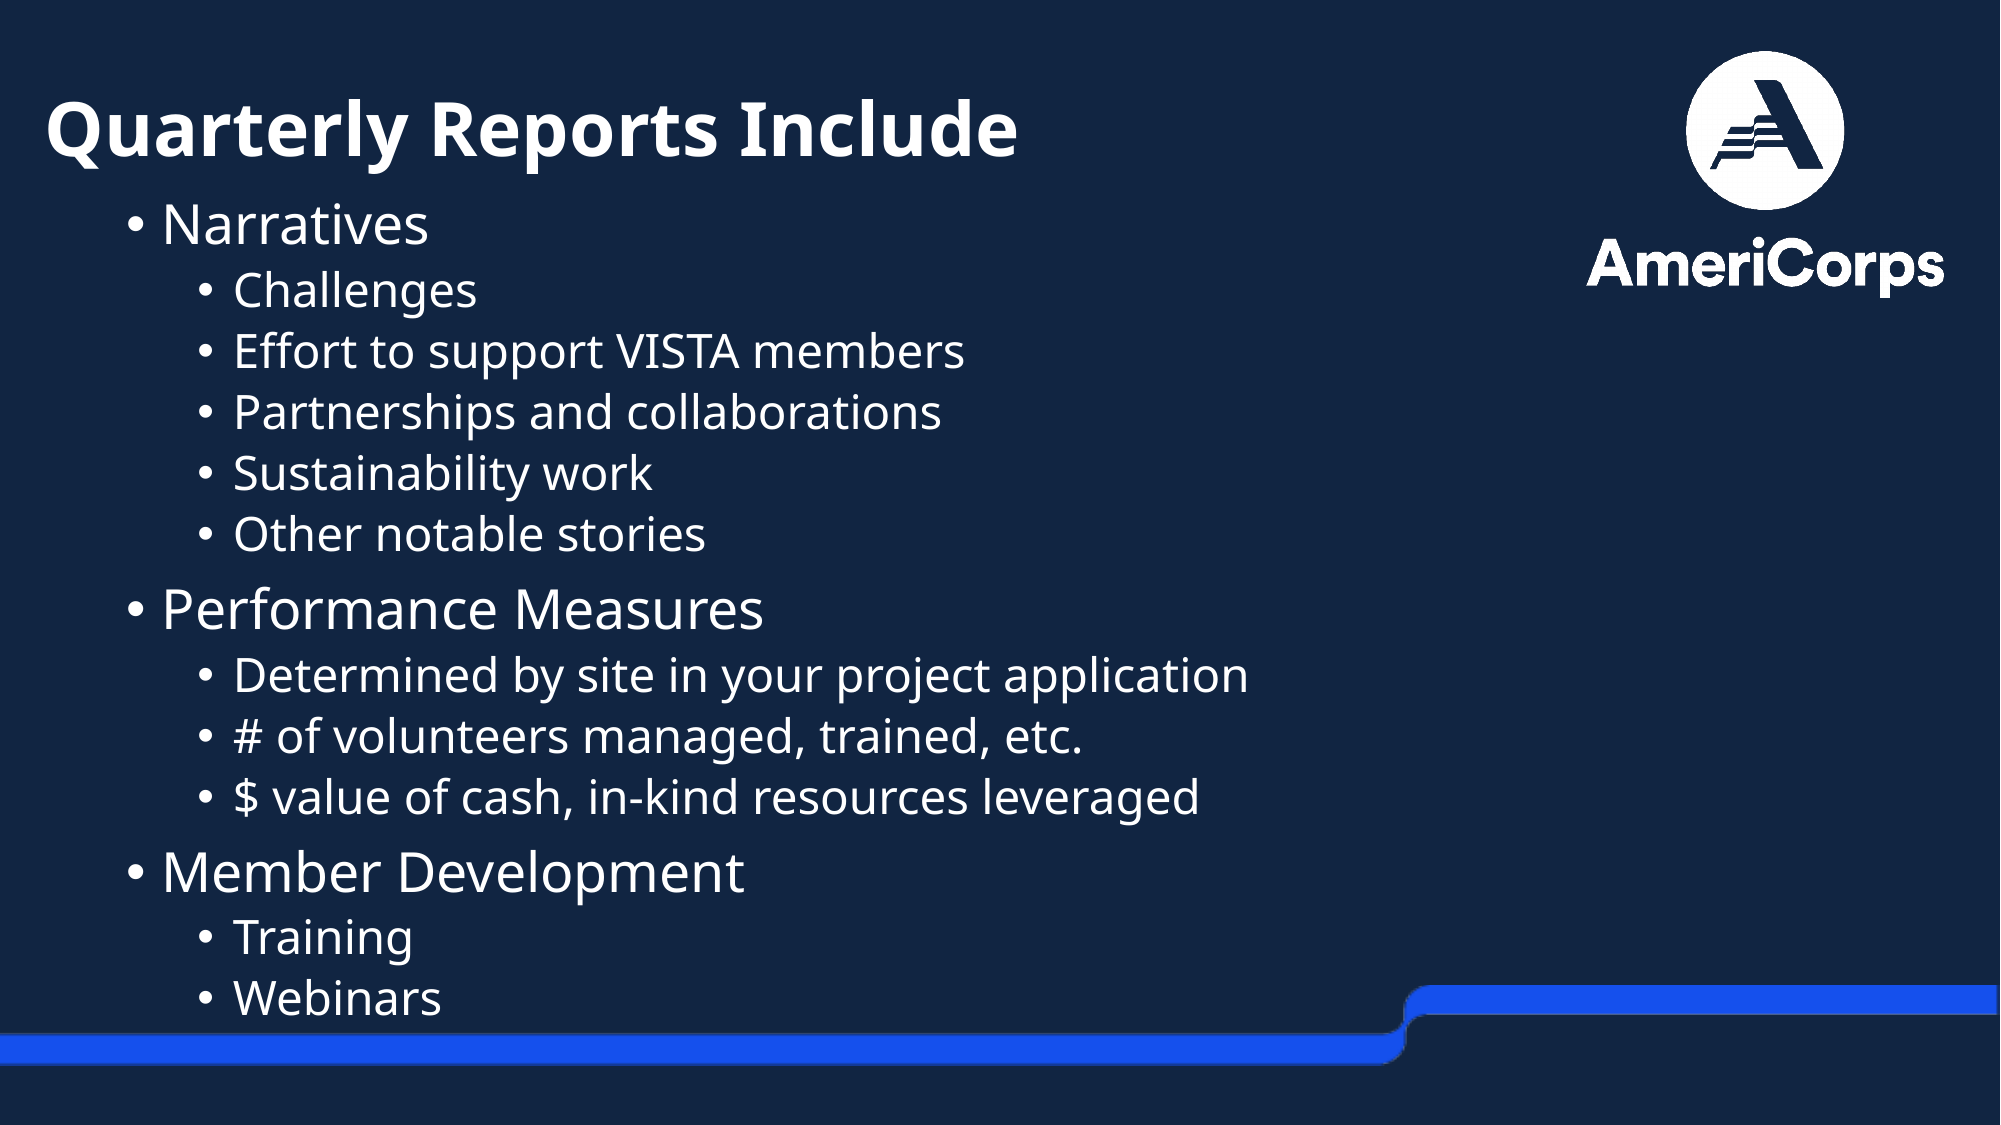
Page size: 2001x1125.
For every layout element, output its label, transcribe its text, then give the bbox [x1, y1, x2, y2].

picture [0, 985, 2000, 1066]
picture [1586, 51, 1944, 298]
list Narratives Challenges Effort to support VISTA members Partnerships and collaborations Sustainability work Other notable stories Performance Measures Determined by site in your project application # of volunteers managed, trained, etc. $ value of cash, in-kind resources leveraged Member Development Training Webinars [111, 189, 1719, 985]
title Quarterly Reports Include [29, 23, 1755, 241]
